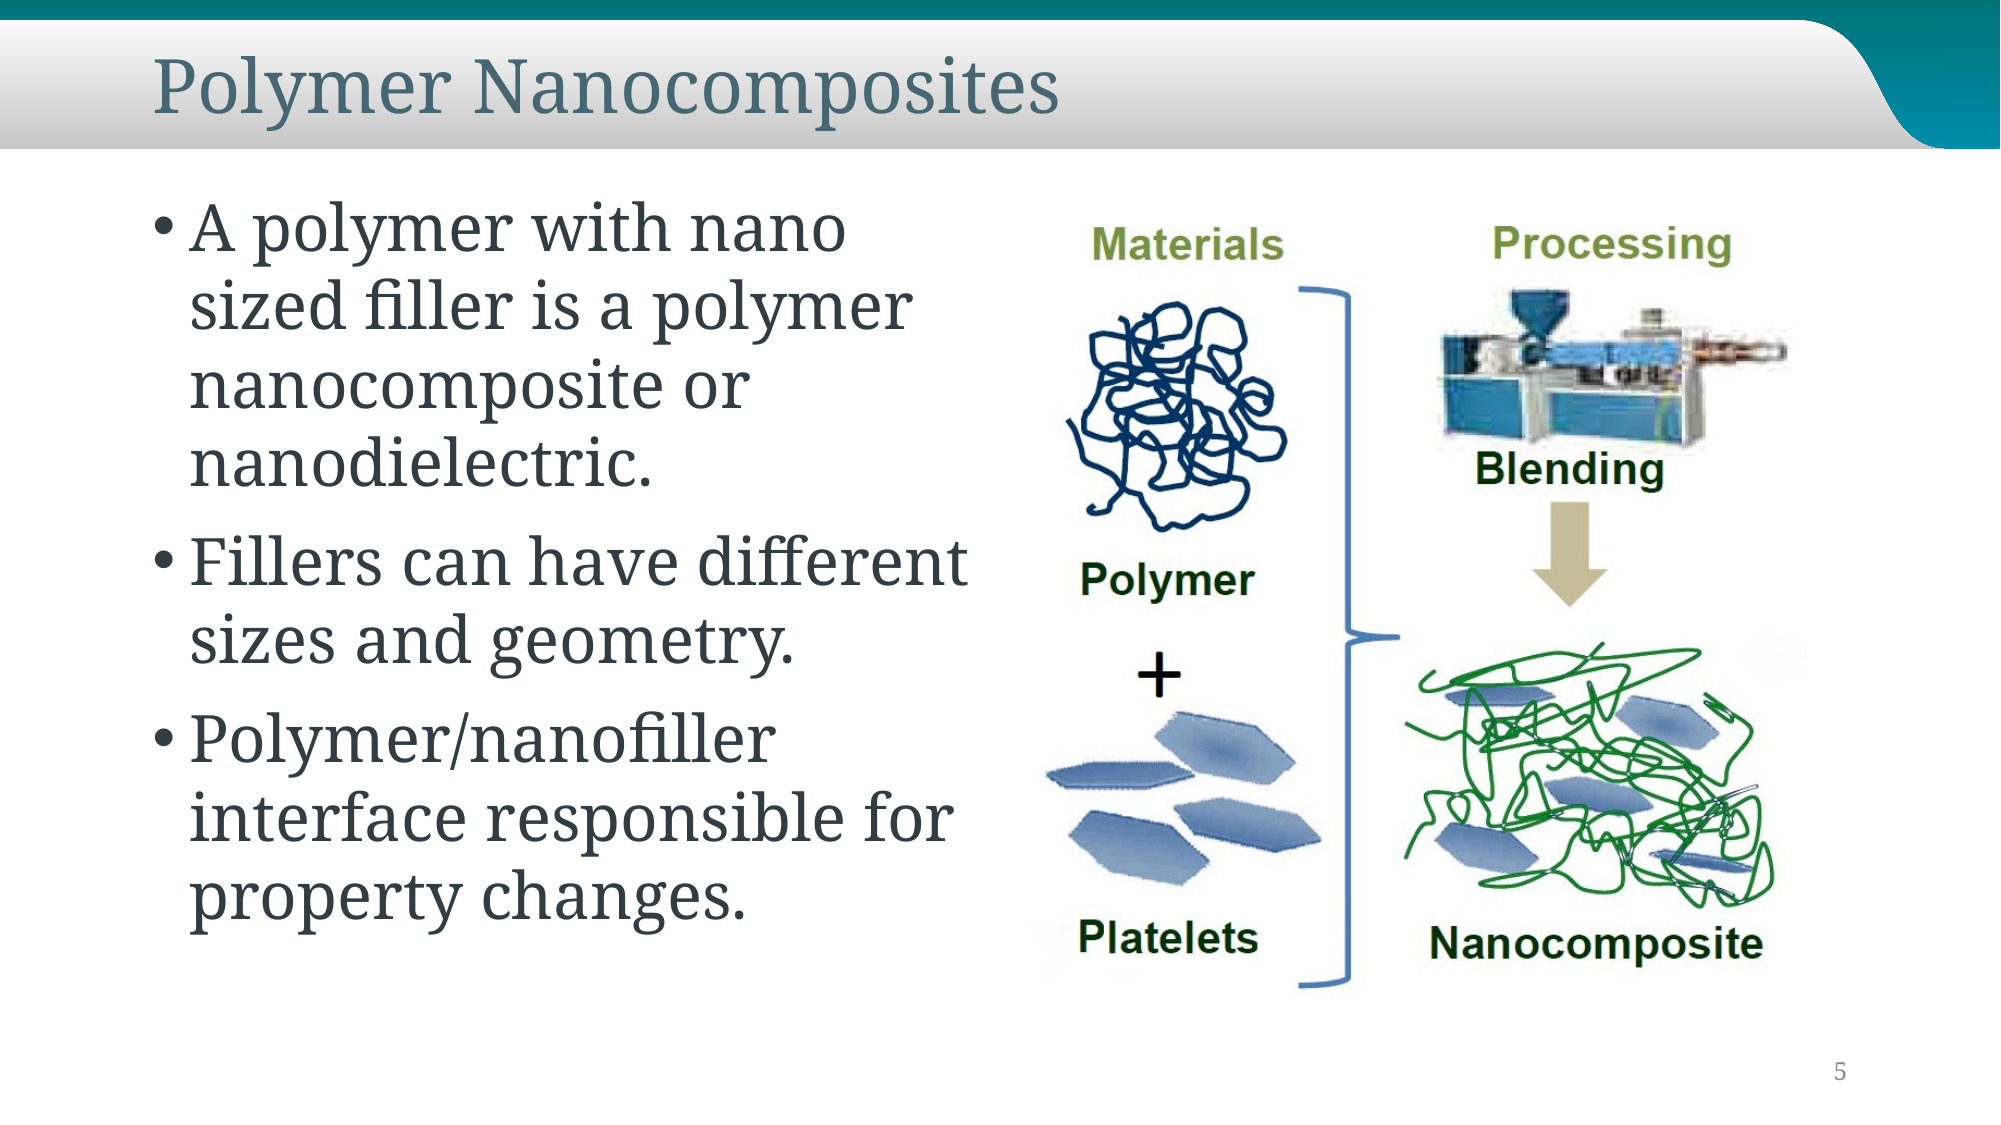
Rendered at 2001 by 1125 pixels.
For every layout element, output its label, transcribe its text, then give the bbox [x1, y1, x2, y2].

list A polymer with nano sized filler is a polymer nanocomposite or nanodielectric. Fillers can have different sizes and geometry. Polymer/nanofiller interface responsible for property changes. [137, 178, 990, 1014]
picture [1018, 225, 1807, 999]
slide_number 5 [1412, 1042, 1863, 1103]
title Polymer Nanocomposites [137, 19, 1715, 149]
